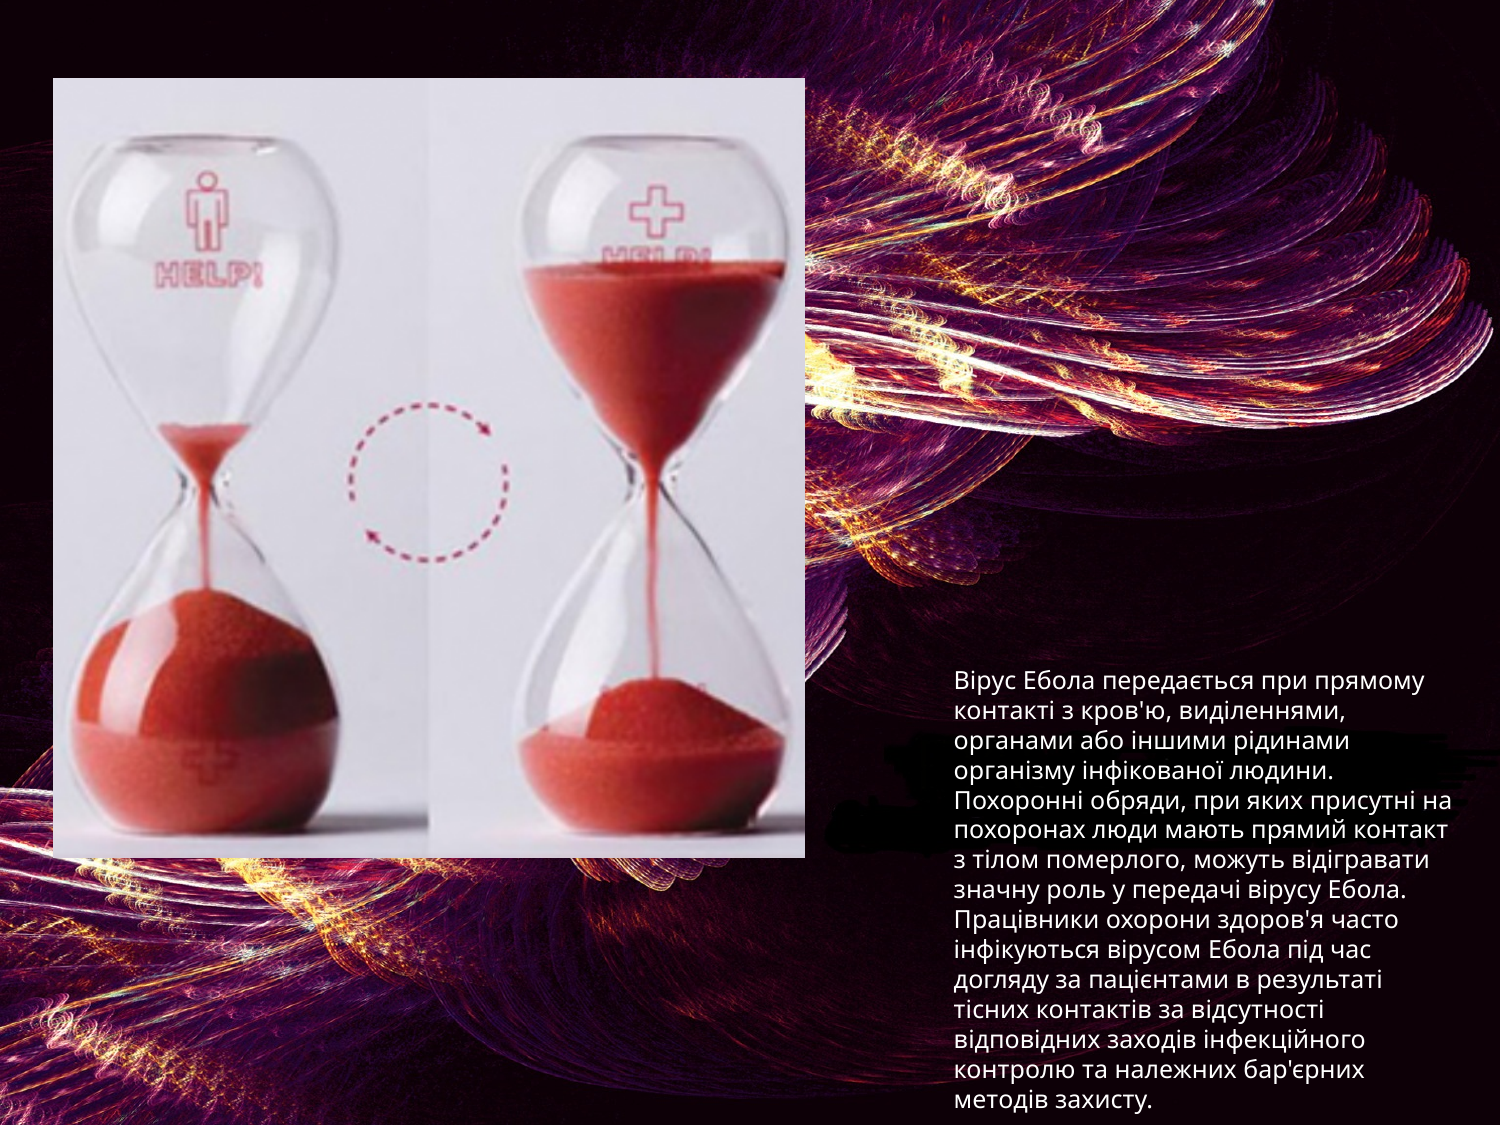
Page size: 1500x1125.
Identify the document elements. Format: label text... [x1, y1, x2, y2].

picture [0, 0, 1500, 1125]
text_box Вірус Ебола передається при прямому контакті з кров'ю, виділеннями, органами або іншими рідинами організму інфікованої людини. Похоронні обряди, при яких присутні на похоронах люди мають прямий контакт з тілом померлого, можуть відігравати значну роль у передачі вірусу Ебола. Працівники охорони здоров'я часто інфікуються вірусом Ебола під час догляду за пацієнтами в результаті тісних контактів за відсутності відповідних заходів інфекційного контролю та належних бар'єрних методів захисту. [938, 656, 1477, 1121]
